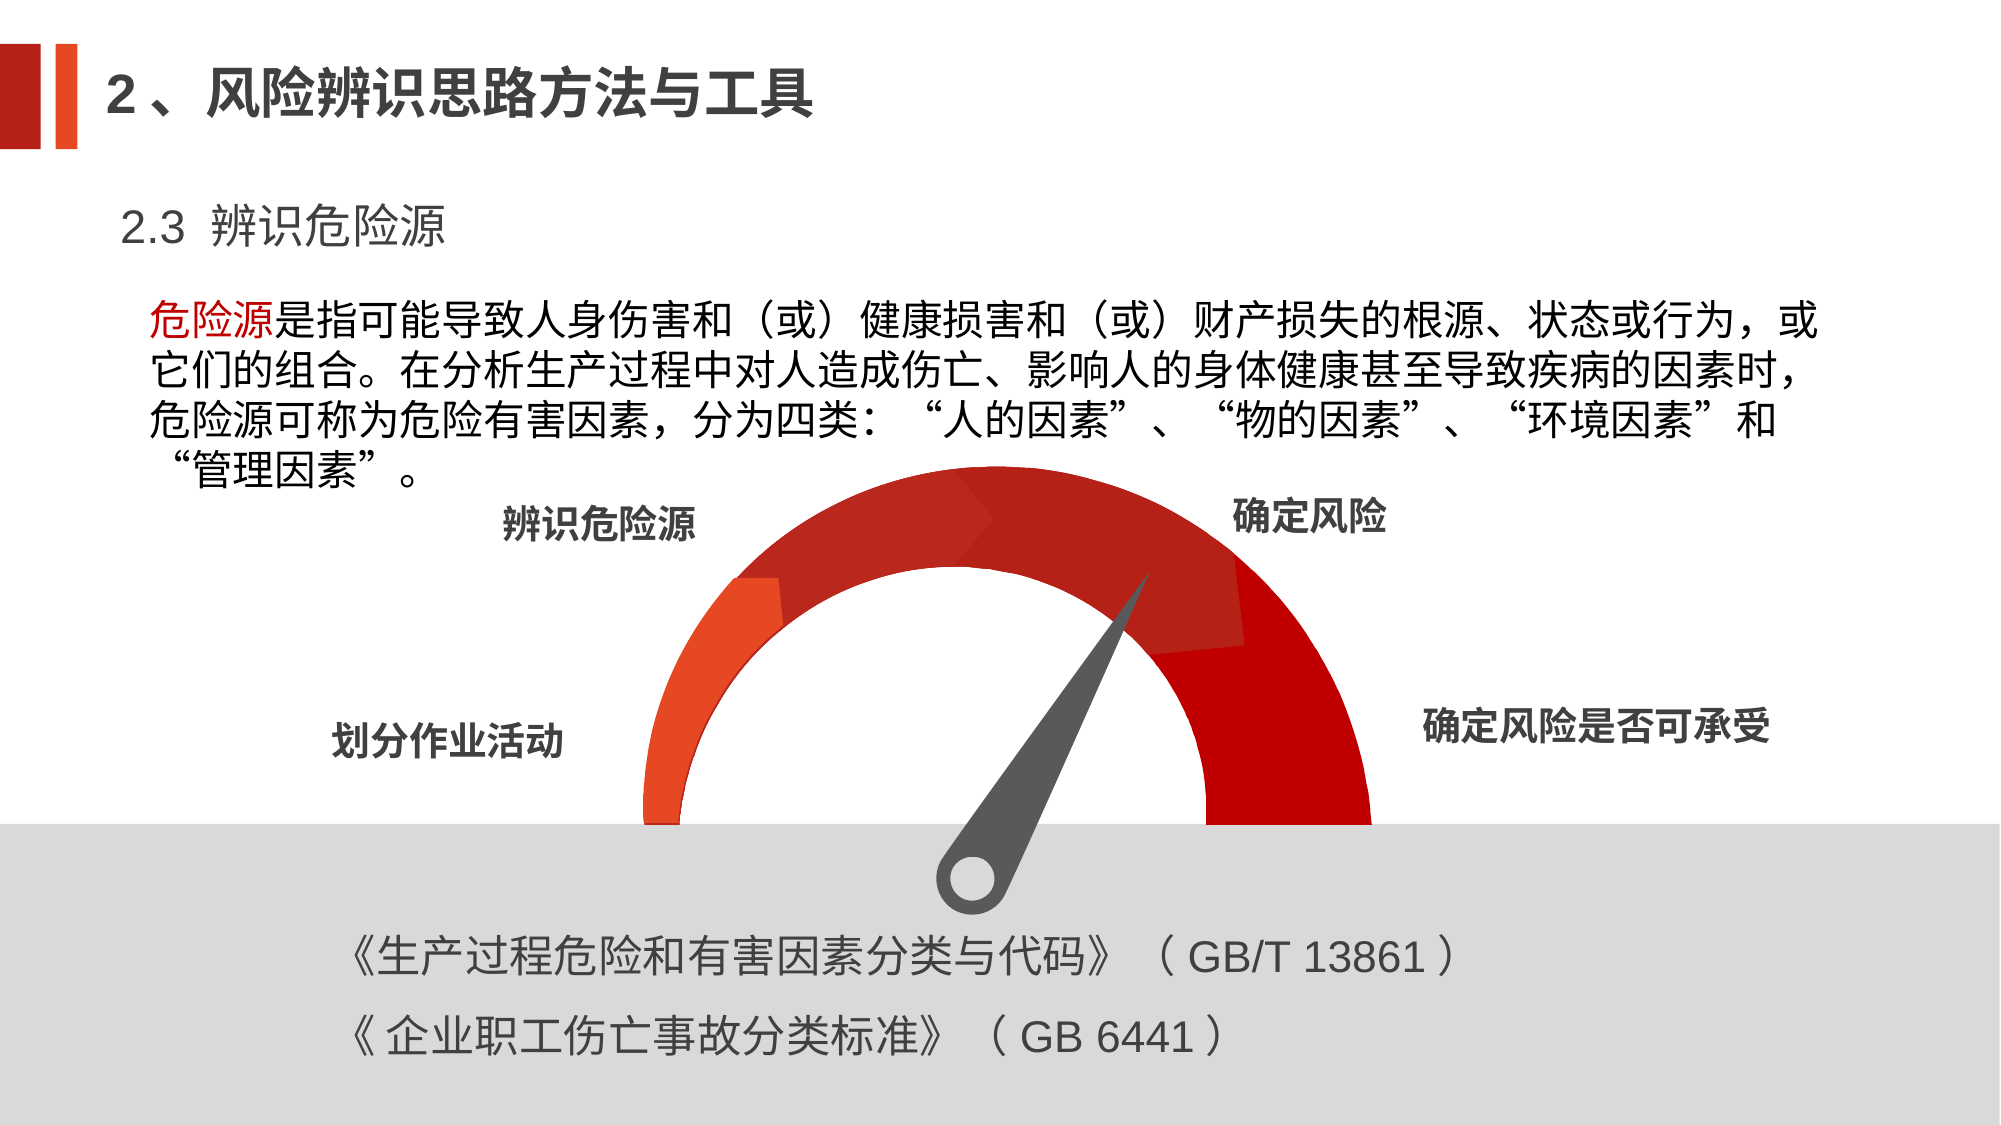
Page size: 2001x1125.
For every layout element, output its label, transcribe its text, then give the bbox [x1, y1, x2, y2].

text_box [643, 466, 1372, 920]
text_box [0, 823, 2000, 1125]
text_box 确定风险 [1372, 484, 1513, 546]
text_box 划分作业活动 [316, 709, 613, 771]
text_box 辨识危险源 [487, 492, 643, 554]
text_box 确定风险是否可承受 [1407, 694, 1834, 756]
text_box 危险源是指可能导致人身伤害和（或）健康损害和（或）财产损失的根源、状态或行为，或它们的组合。在分析生产过程中对人造成伤亡、影响人的身体健康甚至导致疾病的因素时，危险源可称为危险有害因素，分为四类：“人的因素”、“物的因素”、“环境因素”和“管理因素”。 [134, 286, 1870, 502]
text_box 2.3 辨识危险源 [105, 188, 662, 261]
text_box 2、风险辨识思路方法与工具 [91, 50, 831, 133]
text_box 《生产过程危险和有害因素分类与代码》（GB/T 13861） 《 企业职工伤亡事故分类标准》（GB 6441） [316, 894, 1683, 1070]
